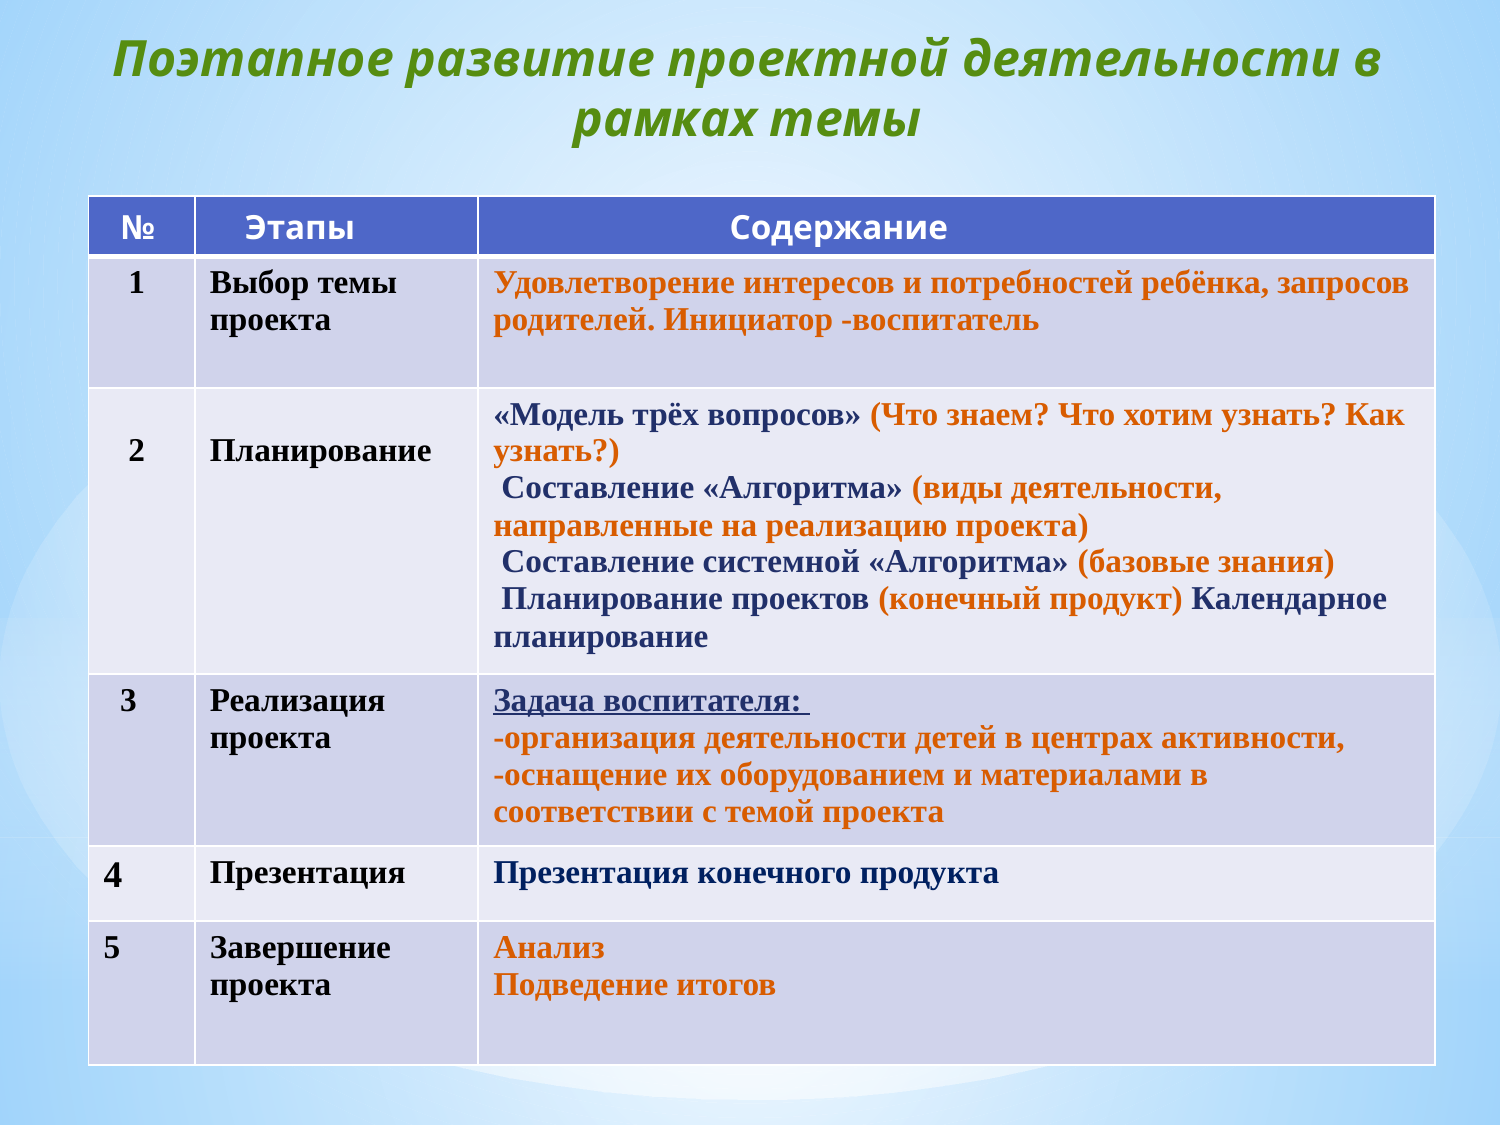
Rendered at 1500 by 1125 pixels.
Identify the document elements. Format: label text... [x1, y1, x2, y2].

table_header Содержание [479, 197, 1434, 254]
table_cell Планирование [196, 389, 477, 673]
table_cell 5 [89, 922, 194, 1064]
table_cell Анализ Подведение итогов [479, 922, 1434, 1064]
table_cell 4 [89, 847, 194, 920]
table_header № [89, 197, 194, 254]
table_cell Удовлетворение интересов и потребностей ребёнка, запросов родителей. Инициатор -воспитатель [479, 259, 1434, 387]
table_cell 2 [89, 389, 194, 673]
table_cell Презентация [196, 847, 477, 920]
table_cell 1 [89, 259, 194, 387]
table_header Этапы [196, 197, 477, 254]
table_cell 3 [89, 675, 194, 845]
table_cell «Модель трёх вопросов» (Что знаем? Что хотим узнать? Как узнать?) Составление «Алгоритма» (виды деятельности, направленные на реализацию проекта) Составление системной «Алгоритма» (базовые знания) Планирование проектов (конечный продукт) Календарное планирование [479, 389, 1434, 673]
list Поэтапное развитие проектной деятельности в рамках темы [29, 19, 1459, 1094]
table_cell Выбор темы проекта [196, 259, 477, 387]
table_cell Презентация конечного продукта [479, 847, 1434, 920]
table_cell Завершение проекта [196, 922, 477, 1064]
table_cell Задача воспитателя: -организация деятельности детей в центрах активности, -оснащение их оборудованием и материалами в соответствии с темой проекта [479, 675, 1434, 845]
table_cell Реализация проекта [196, 675, 477, 845]
